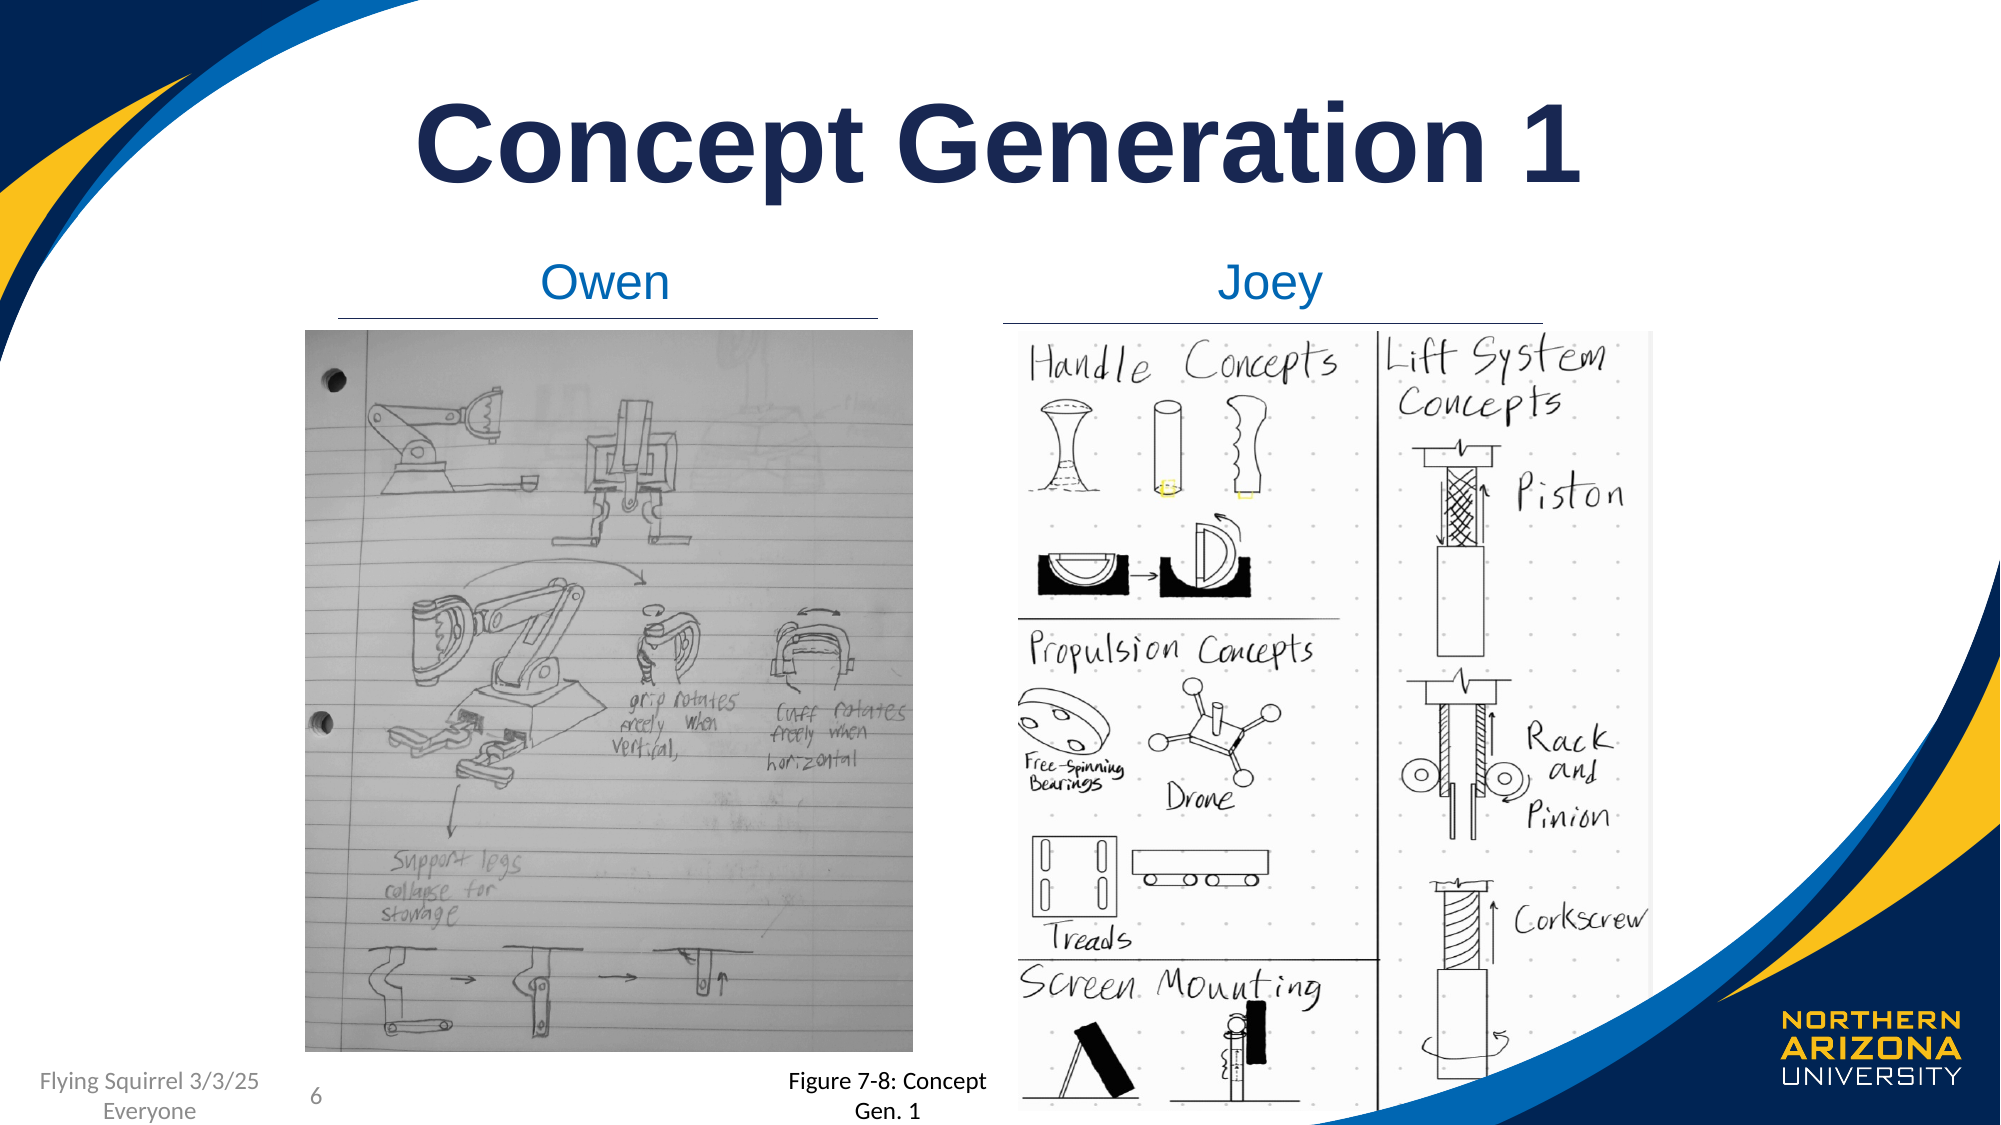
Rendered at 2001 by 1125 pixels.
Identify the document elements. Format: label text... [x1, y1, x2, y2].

text_box Joey [1273, 242, 1541, 318]
title Concept Generation 1 [523, 36, 1862, 255]
footer Flying Squirrel 3/3/25 Everyone [0, 1065, 261, 1125]
text_box Figure 7-8: Concept Gen. 1 [756, 1064, 1019, 1125]
picture [1018, 331, 2000, 1125]
slide_number 6 [261, 1065, 338, 1125]
text_box Owen [608, 242, 876, 318]
picture [0, 0, 913, 1052]
text_box Joey [1000, 242, 1272, 318]
text_box Owen [523, 242, 607, 318]
